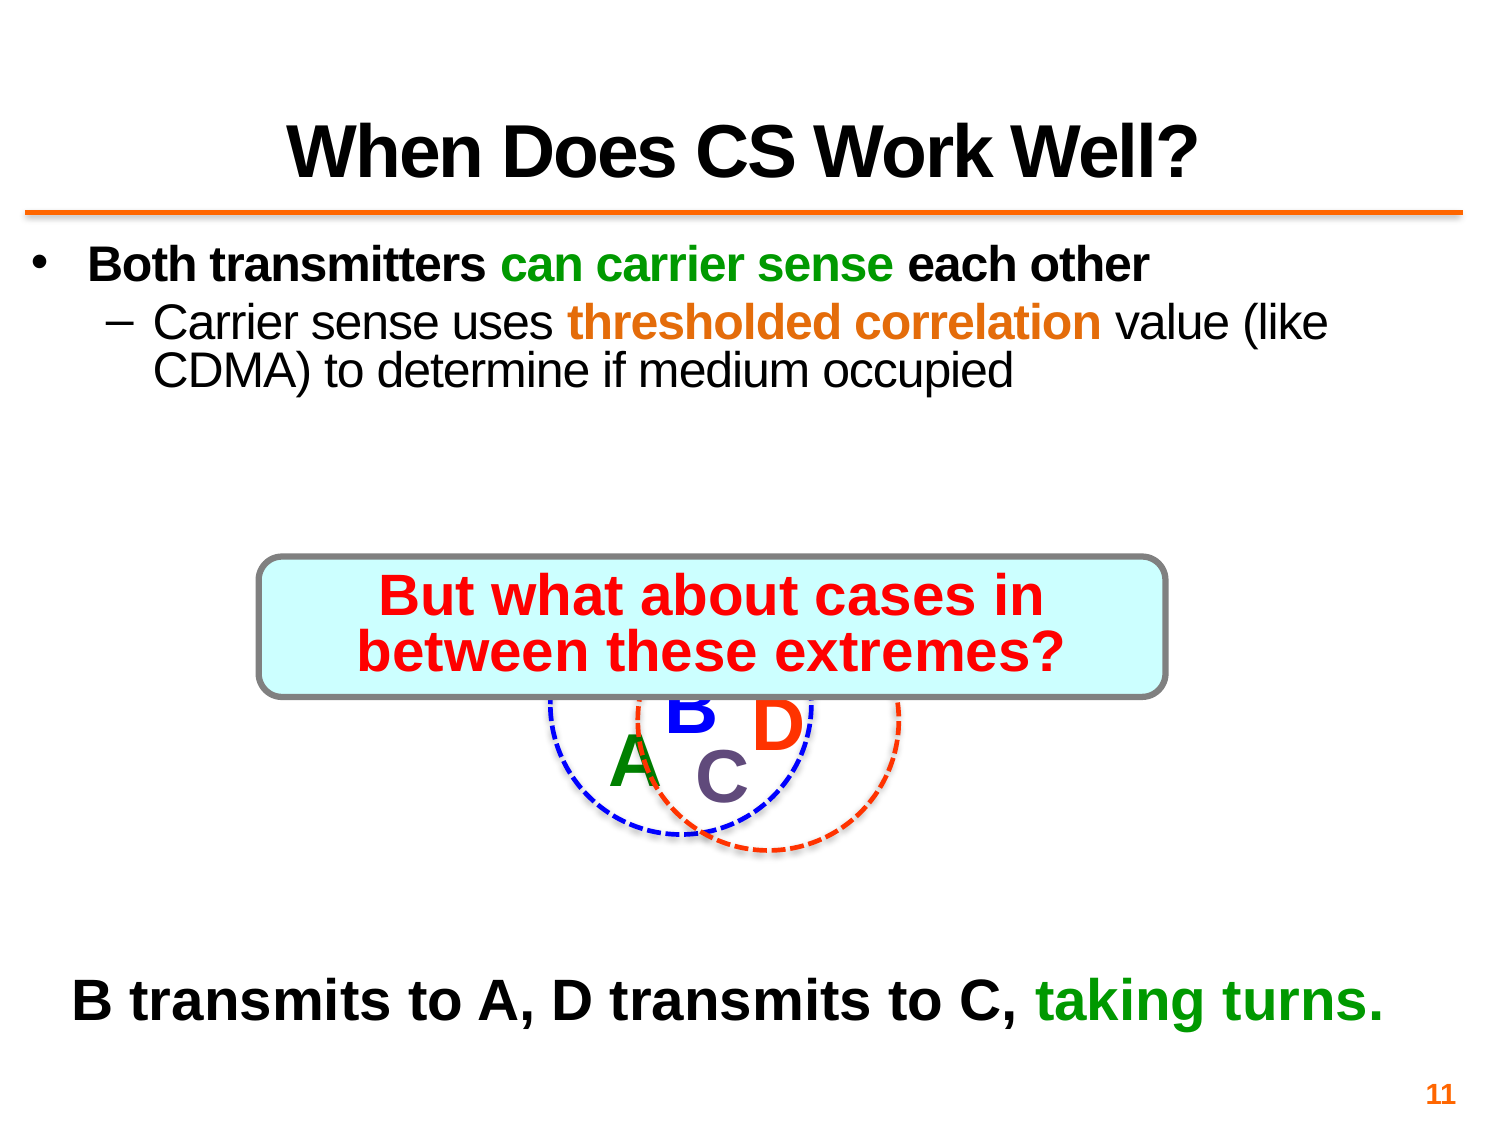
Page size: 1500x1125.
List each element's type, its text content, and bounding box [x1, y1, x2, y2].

title When Does CS Work Well? [24, 24, 1463, 201]
text_box But what about cases in between these extremes? [258, 556, 1166, 697]
list Both transmitters can carrier sense each other Carrier sense uses thresholded correlation value (like CDMA) to determine if medium occupied [24, 237, 1463, 1063]
text_box [637, 697, 900, 852]
slide_number 11 [1112, 1074, 1463, 1110]
text_box B transmits to A, D transmits to C, taking turns. [56, 954, 1400, 1040]
text_box [549, 697, 691, 836]
